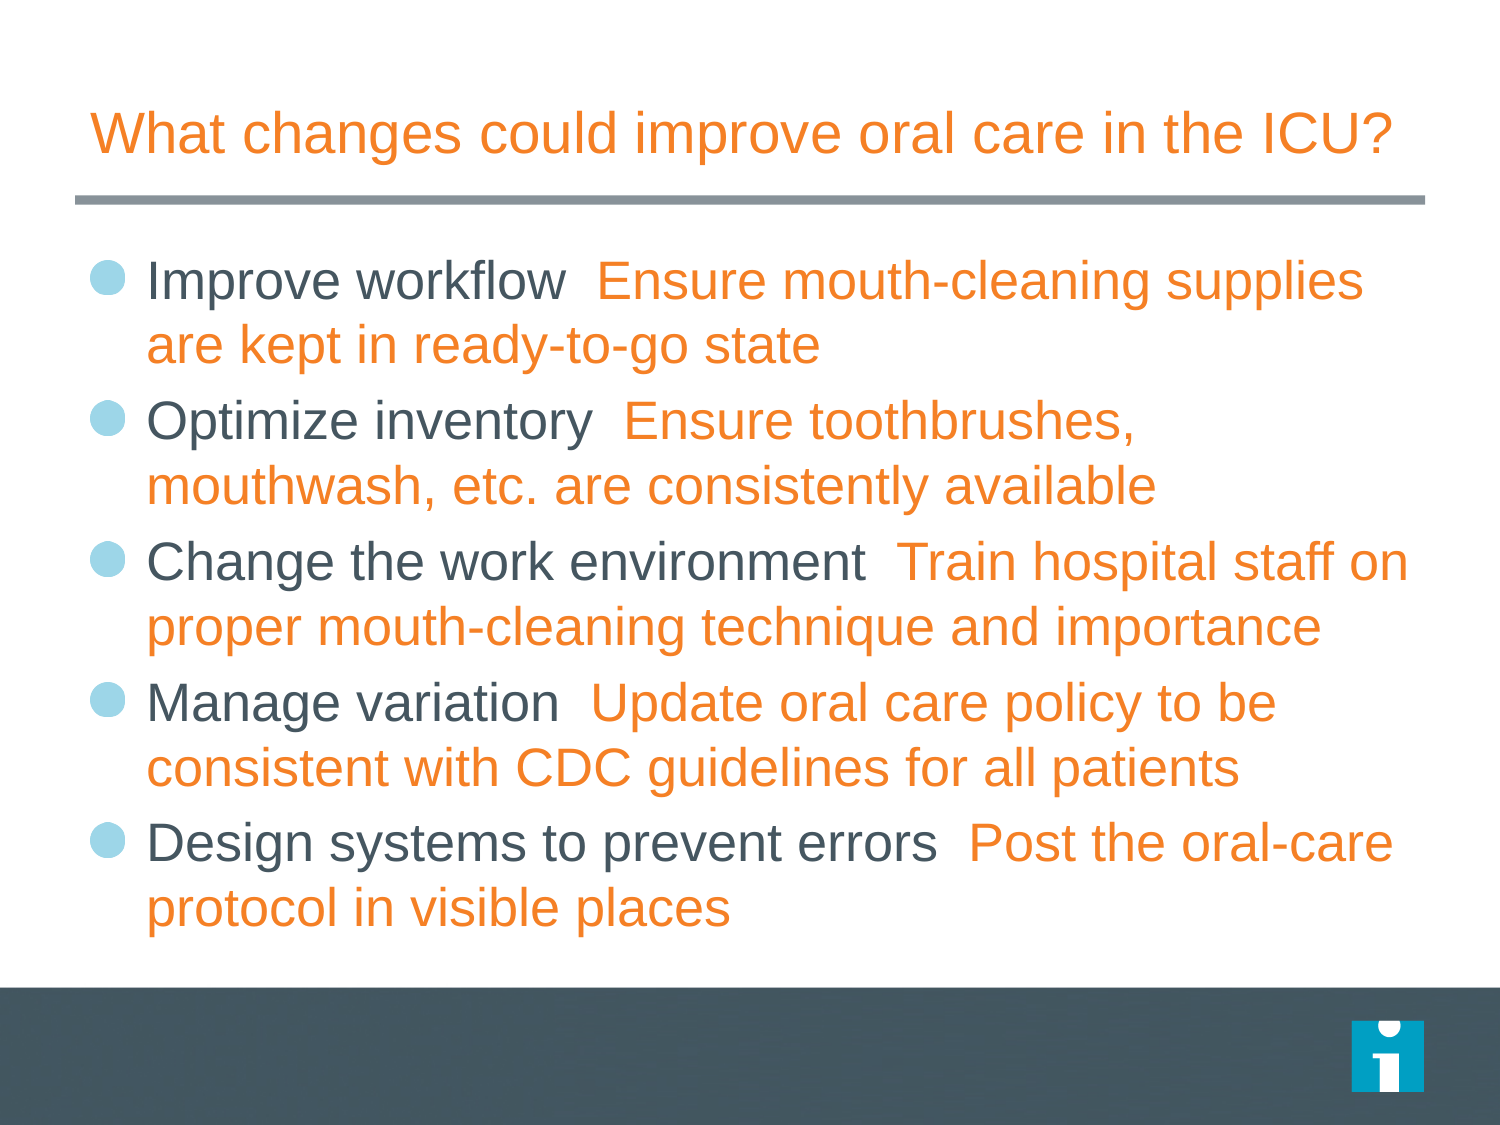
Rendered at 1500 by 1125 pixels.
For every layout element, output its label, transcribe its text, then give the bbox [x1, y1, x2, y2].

title What changes could improve oral care in the ICU? [75, 68, 1425, 194]
list Improve workflow Ensure mouth-cleaning supplies are kept in ready-to-go state Optimize inventory Ensure toothbrushes, mouthwash, etc. are consistently available Change the work environment Train hospital staff on proper mouth-cleaning technique and importance Manage variation Update oral care policy to be consistent with CDC guidelines for all patients Design systems to prevent errors Post the oral-care protocol in visible places [75, 237, 1425, 963]
picture [0, 0, 1500, 1125]
